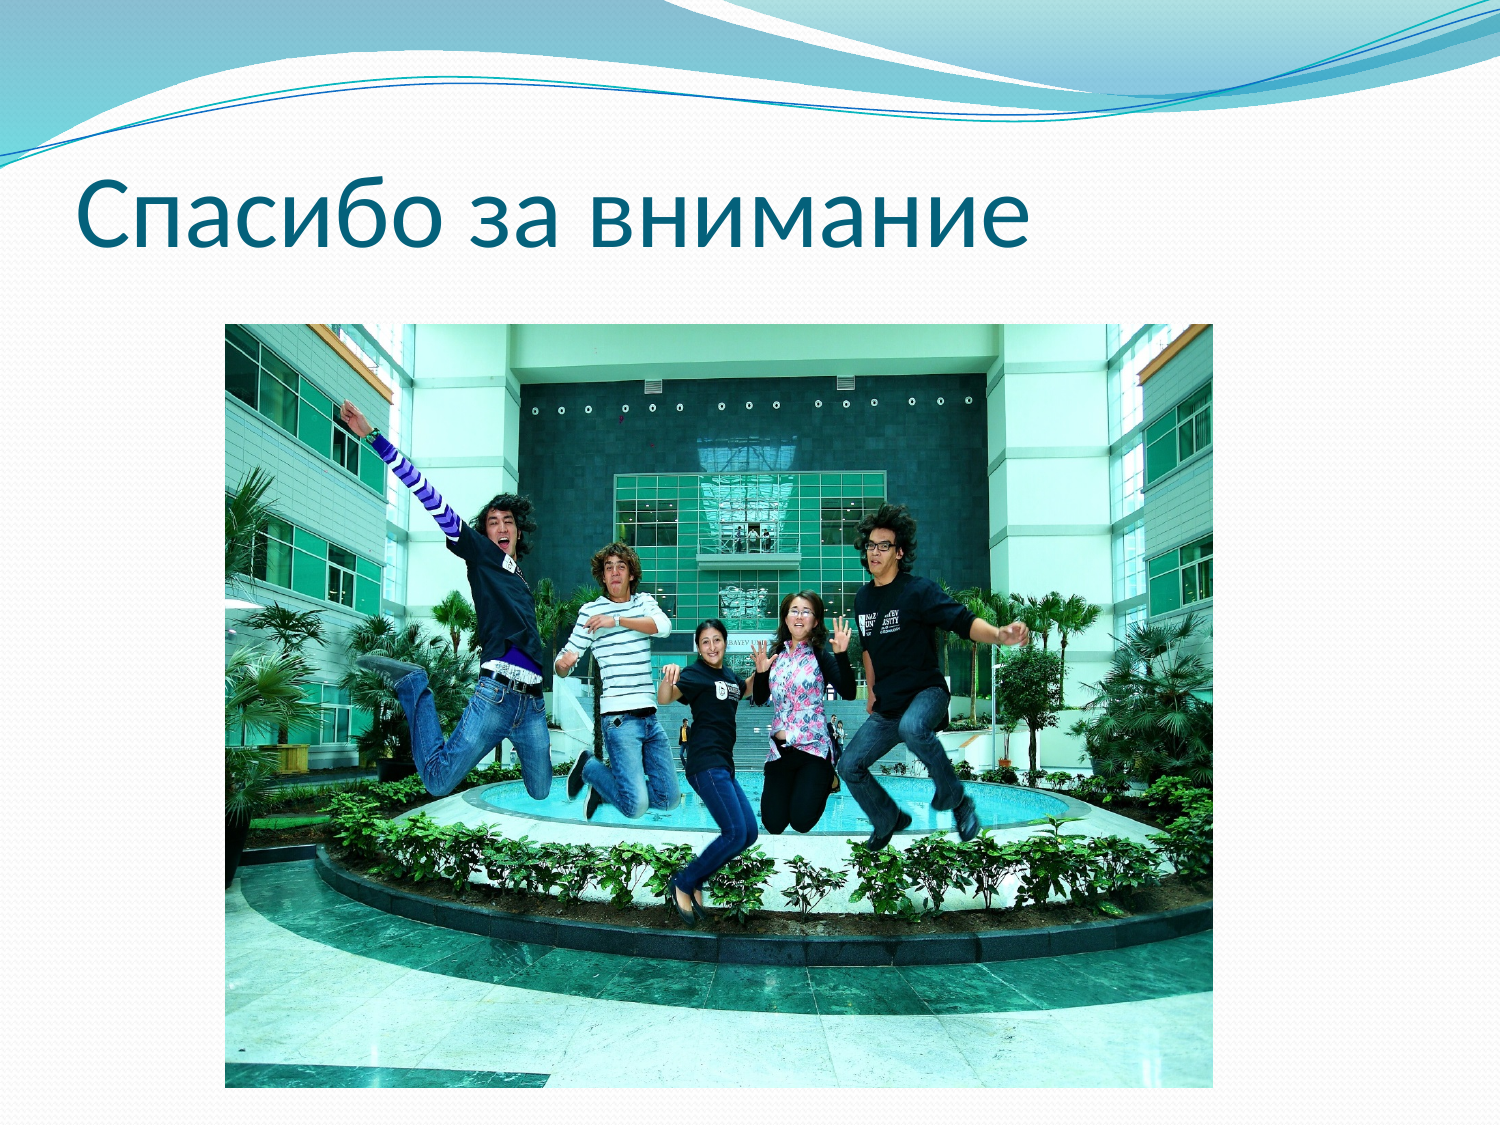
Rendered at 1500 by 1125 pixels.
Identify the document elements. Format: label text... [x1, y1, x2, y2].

title Спасибо за внимание [75, 115, 1425, 269]
picture [224, 324, 1213, 1088]
